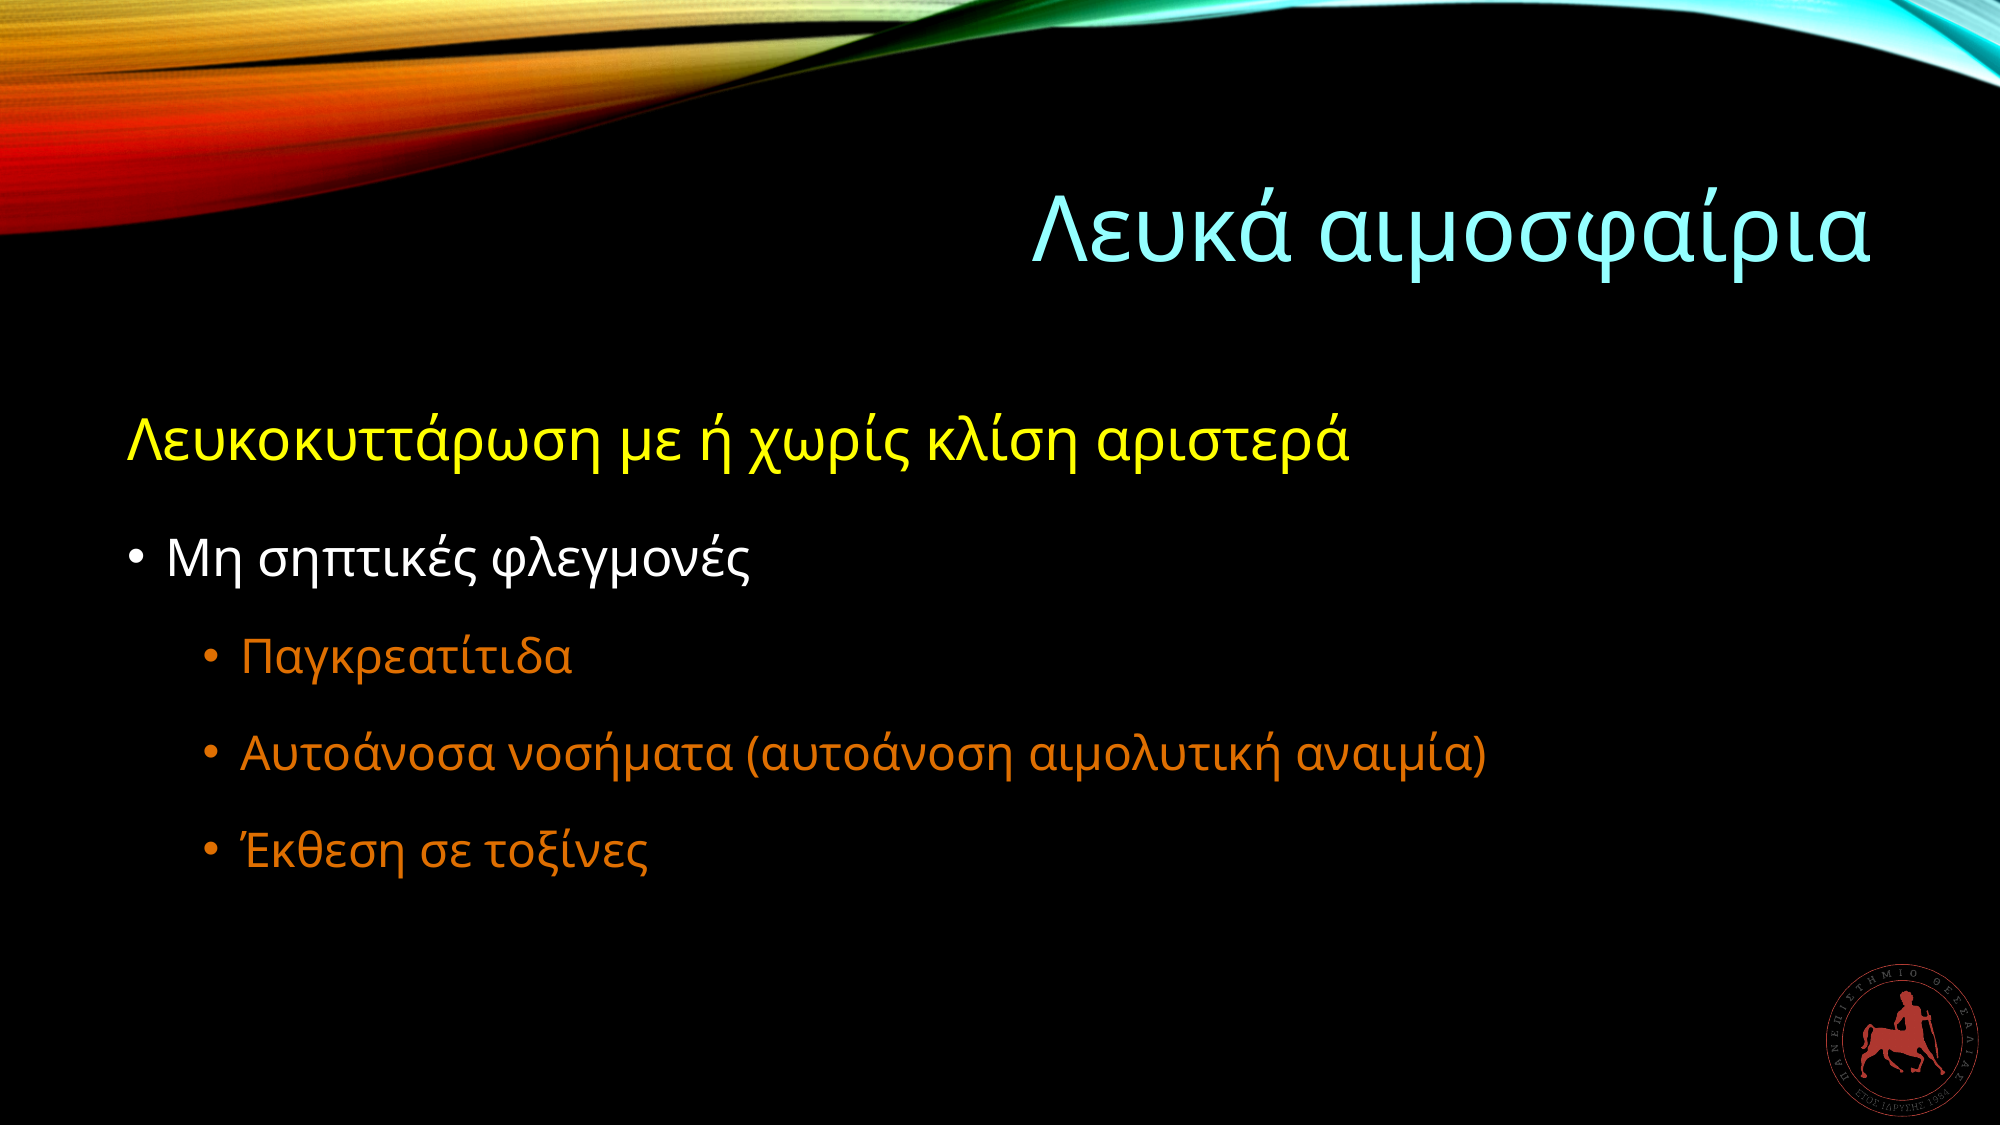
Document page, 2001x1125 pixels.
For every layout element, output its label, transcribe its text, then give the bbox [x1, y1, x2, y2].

picture [0, 0, 2000, 237]
title Λευκά αιμοσφαίρια [474, 125, 1888, 338]
picture [1825, 963, 1979, 1117]
list Λευκοκυττάρωση με ή χωρίς κλίση αριστερά Μη σηπτικές φλεγμονές Παγκρεατίτιδα Αυτοάνοσα νοσήματα (αυτοάνοση αιμολυτική αναιμία) Έκθεση σε τοξίνες [112, 360, 1888, 1021]
